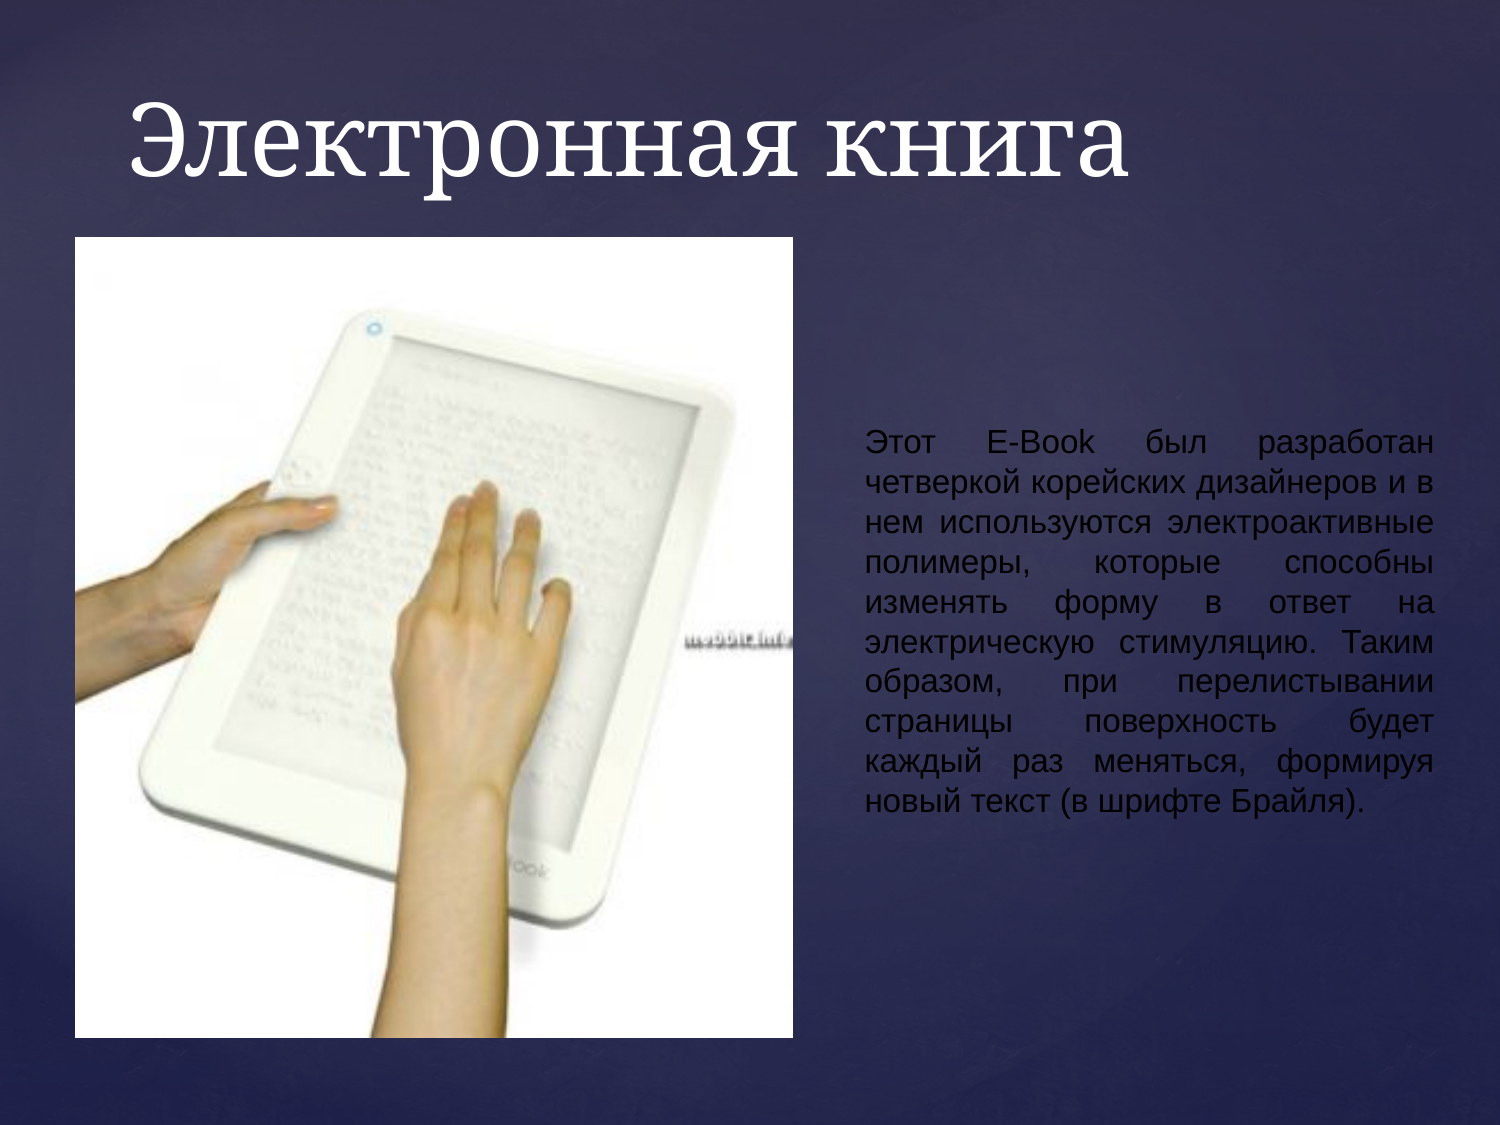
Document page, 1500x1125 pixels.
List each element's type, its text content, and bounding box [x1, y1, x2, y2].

picture [74, 236, 794, 1039]
text_box Этот E-Book был разработан четверкой корейских дизайнеров и в нем используются электроактивные полимеры, которые способны изменять форму в ответ на электрическую стимуляцию. Таким образом, при перелистывании страницы поверхность будет каждый раз меняться, формируя новый текст (в шрифте Брайля). [849, 412, 1450, 827]
title Электронная книга [112, 54, 1350, 205]
